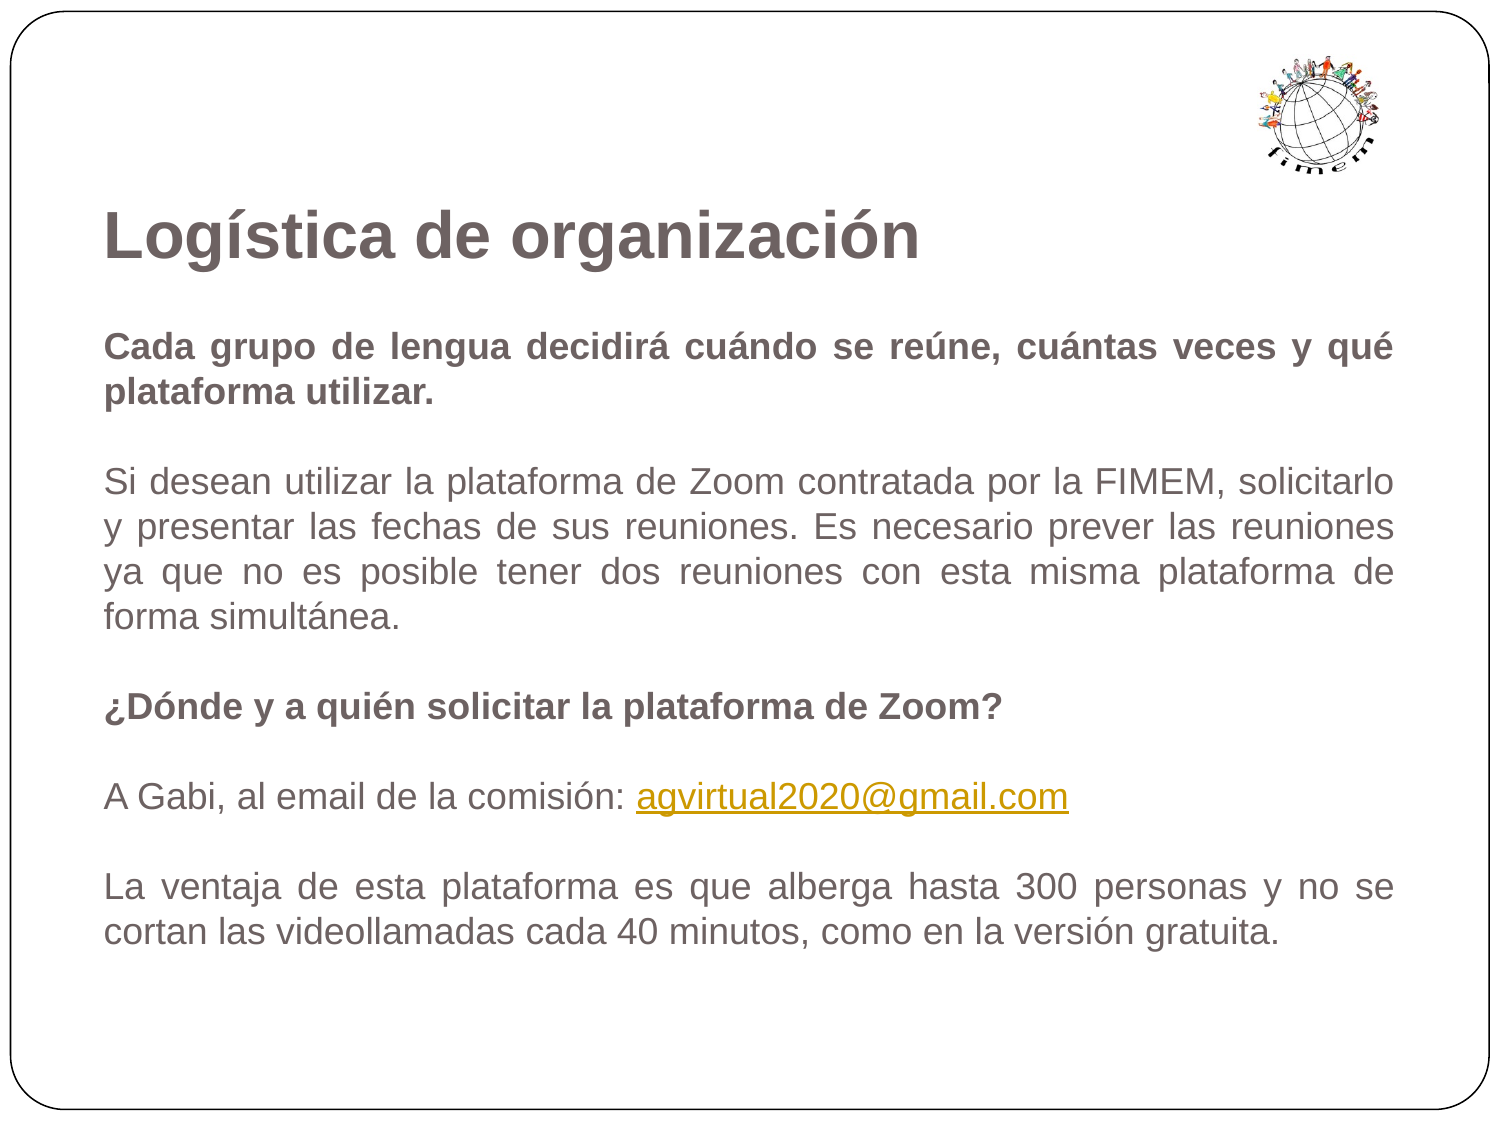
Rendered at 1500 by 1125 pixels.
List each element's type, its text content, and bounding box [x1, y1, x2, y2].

text_box Logística de organización Cada grupo de lengua decidirá cuándo se reúne, cuántas veces y qué plataforma utilizar. Si desean utilizar la plataforma de Zoom contratada por la FIMEM, solicitarlo y presentar las fechas de sus reuniones. Es necesario prever las reuniones ya que no es posible tener dos reuniones con esta misma plataforma de forma simultánea. ¿Dónde y a quién solicitar la plataforma de Zoom? A Gabi, al email de la comisión: agvirtual2020@gmail.com La ventaja de esta plataforma es que alberga hasta 300 personas y no se cortan las videollamadas cada 40 minutos, como en la versión gratuita. [88, 184, 1410, 967]
picture [1257, 54, 1379, 176]
